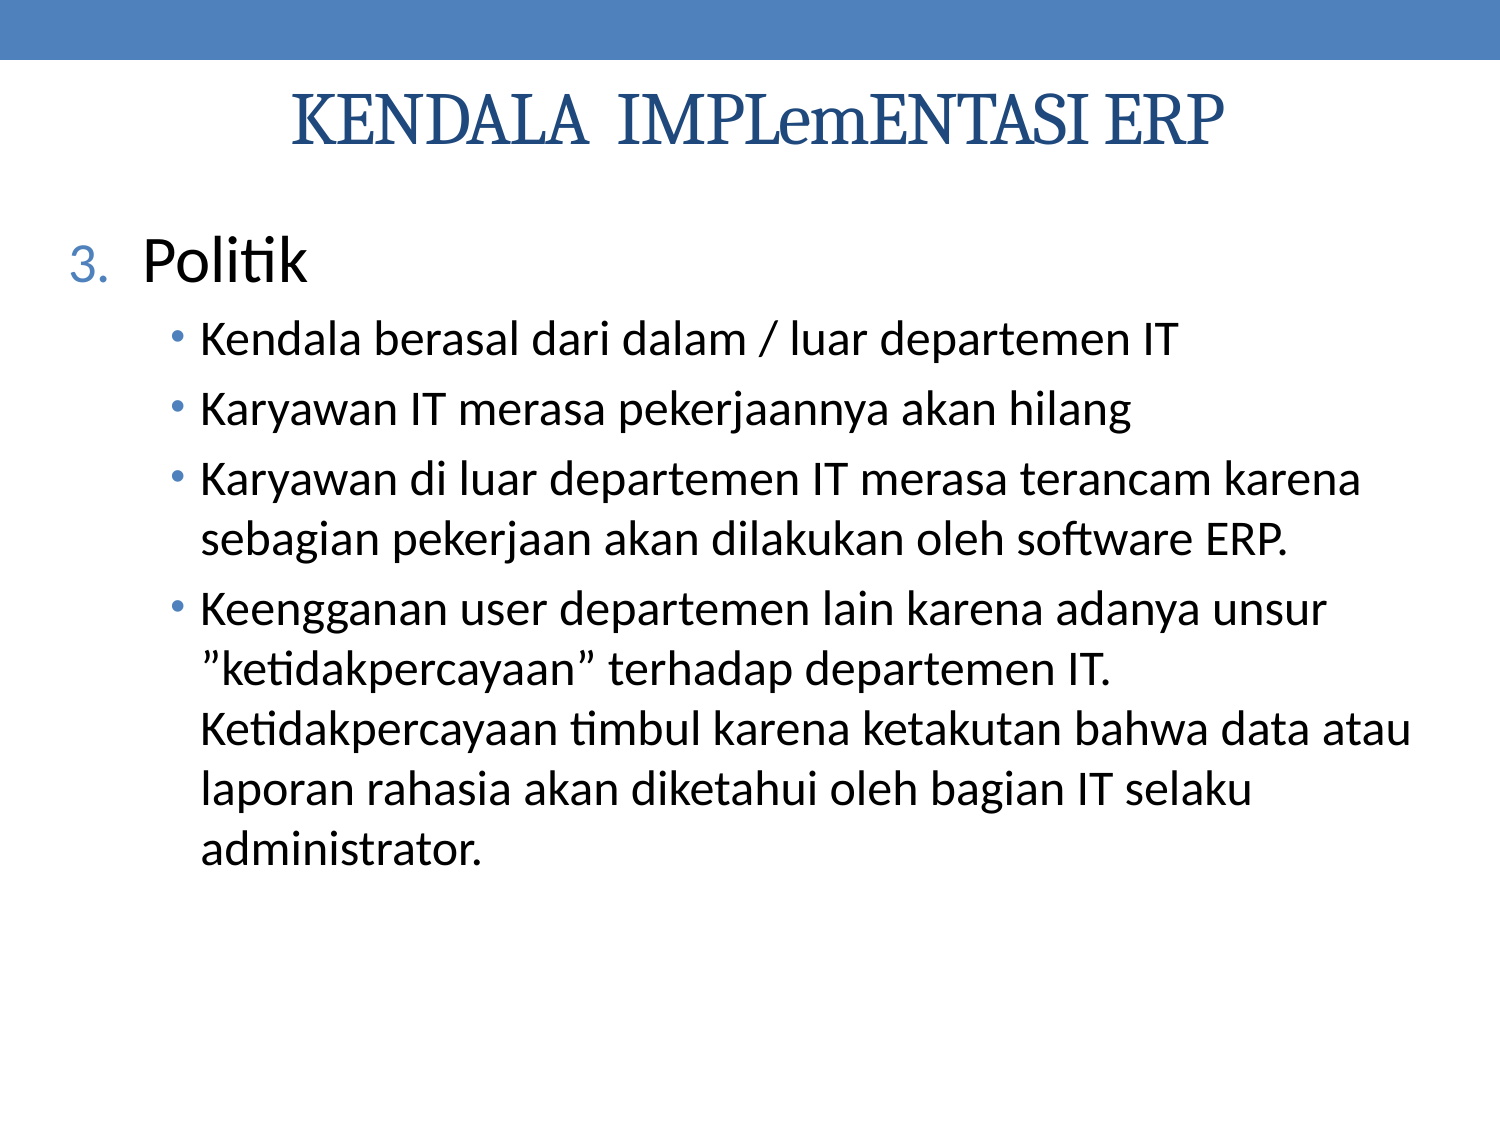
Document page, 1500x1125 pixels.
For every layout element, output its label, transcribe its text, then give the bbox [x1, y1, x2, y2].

list Politik Kendala berasal dari dalam / luar departemen IT Karyawan IT merasa pekerjaannya akan hilang Karyawan di luar departemen IT merasa terancam karena sebagian pekerjaan akan dilakukan oleh software ERP. Keengganan user departemen lain karena adanya unsur ”ketidakpercayaan” terhadap departemen IT. Ketidakpercayaan timbul karena ketakutan bahwa data atau laporan rahasia akan diketahui oleh bagian IT selaku administrator. [53, 208, 1459, 965]
title KENDALA IMPLemENTASI ERP [99, 45, 1400, 185]
